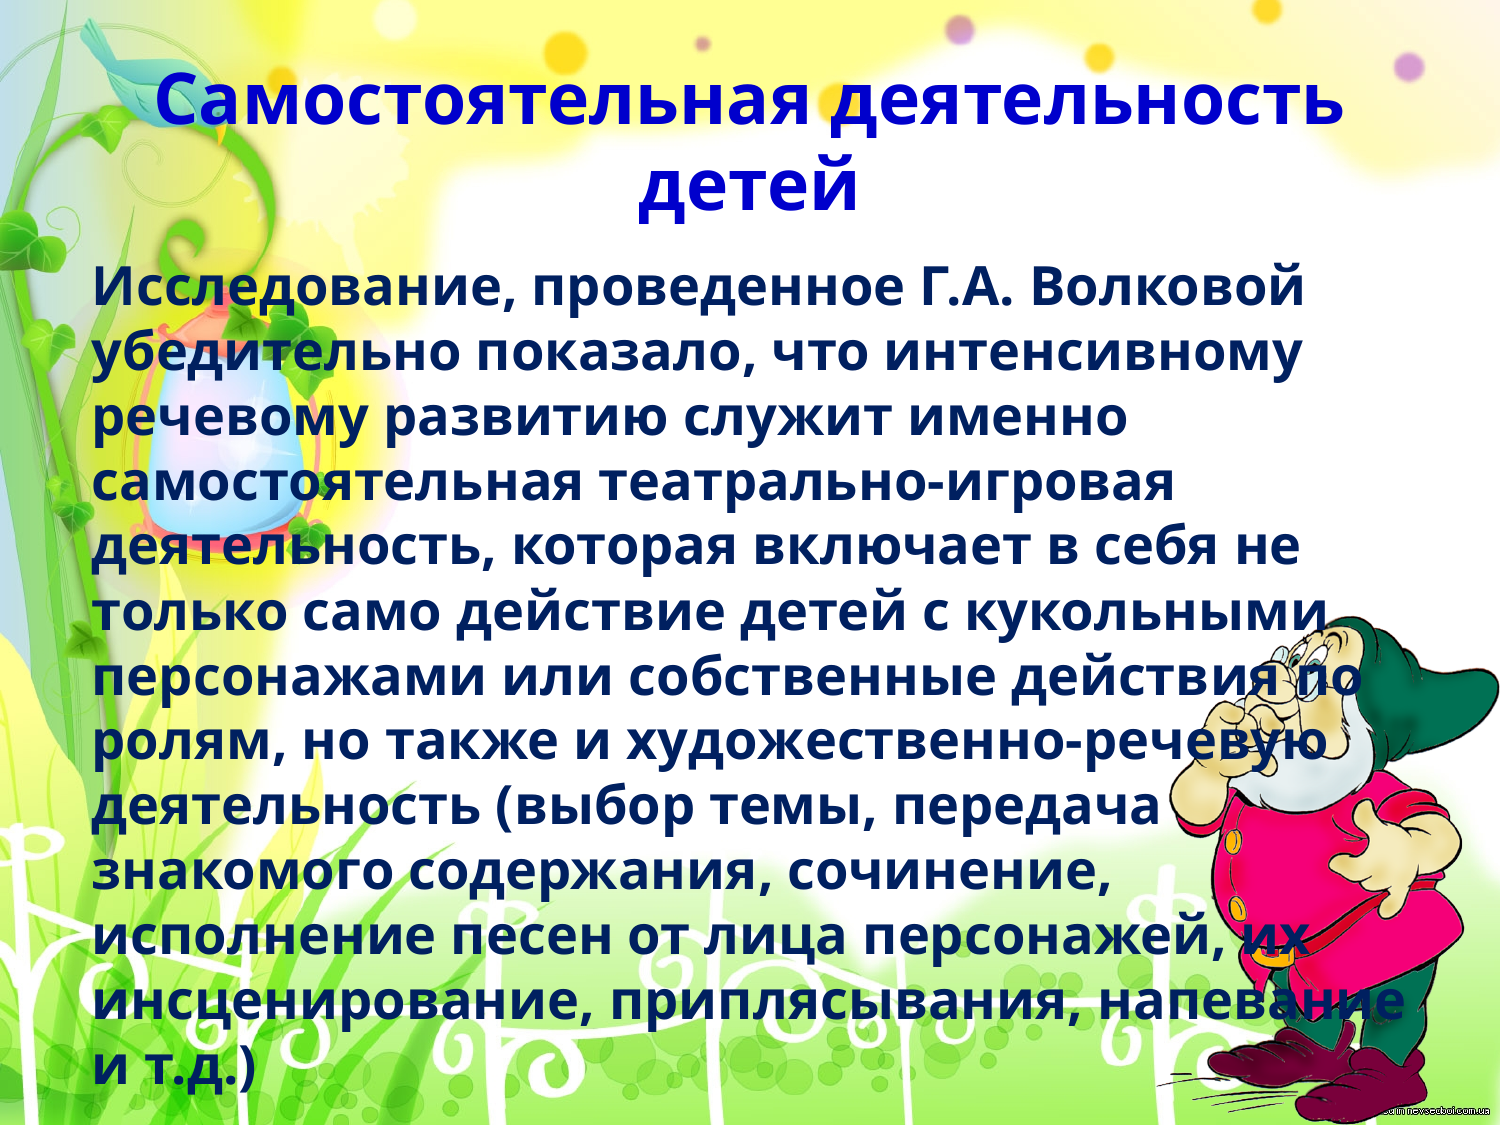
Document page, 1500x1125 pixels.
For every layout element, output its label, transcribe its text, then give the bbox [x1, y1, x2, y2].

list Исследование, проведенное Г.А. Волковой убедительно показало, что интенсивному речевому развитию служит именно самостоятельная театрально-игровая деятельность, которая включает в себя не только само действие детей с кукольными персонажами или собственные действия по ролям, но также и xyдoжecтвeннo-peчeвyю деятельность (выбор темы, передача знакомого содержания, сочинение, исполнение песен от лица персонажей, их инсценирование, приплясывания, напевание и т.д.) [76, 243, 1424, 935]
title Самостоятельная деятельность детей [75, 45, 1425, 233]
picture [0, 0, 1500, 1125]
